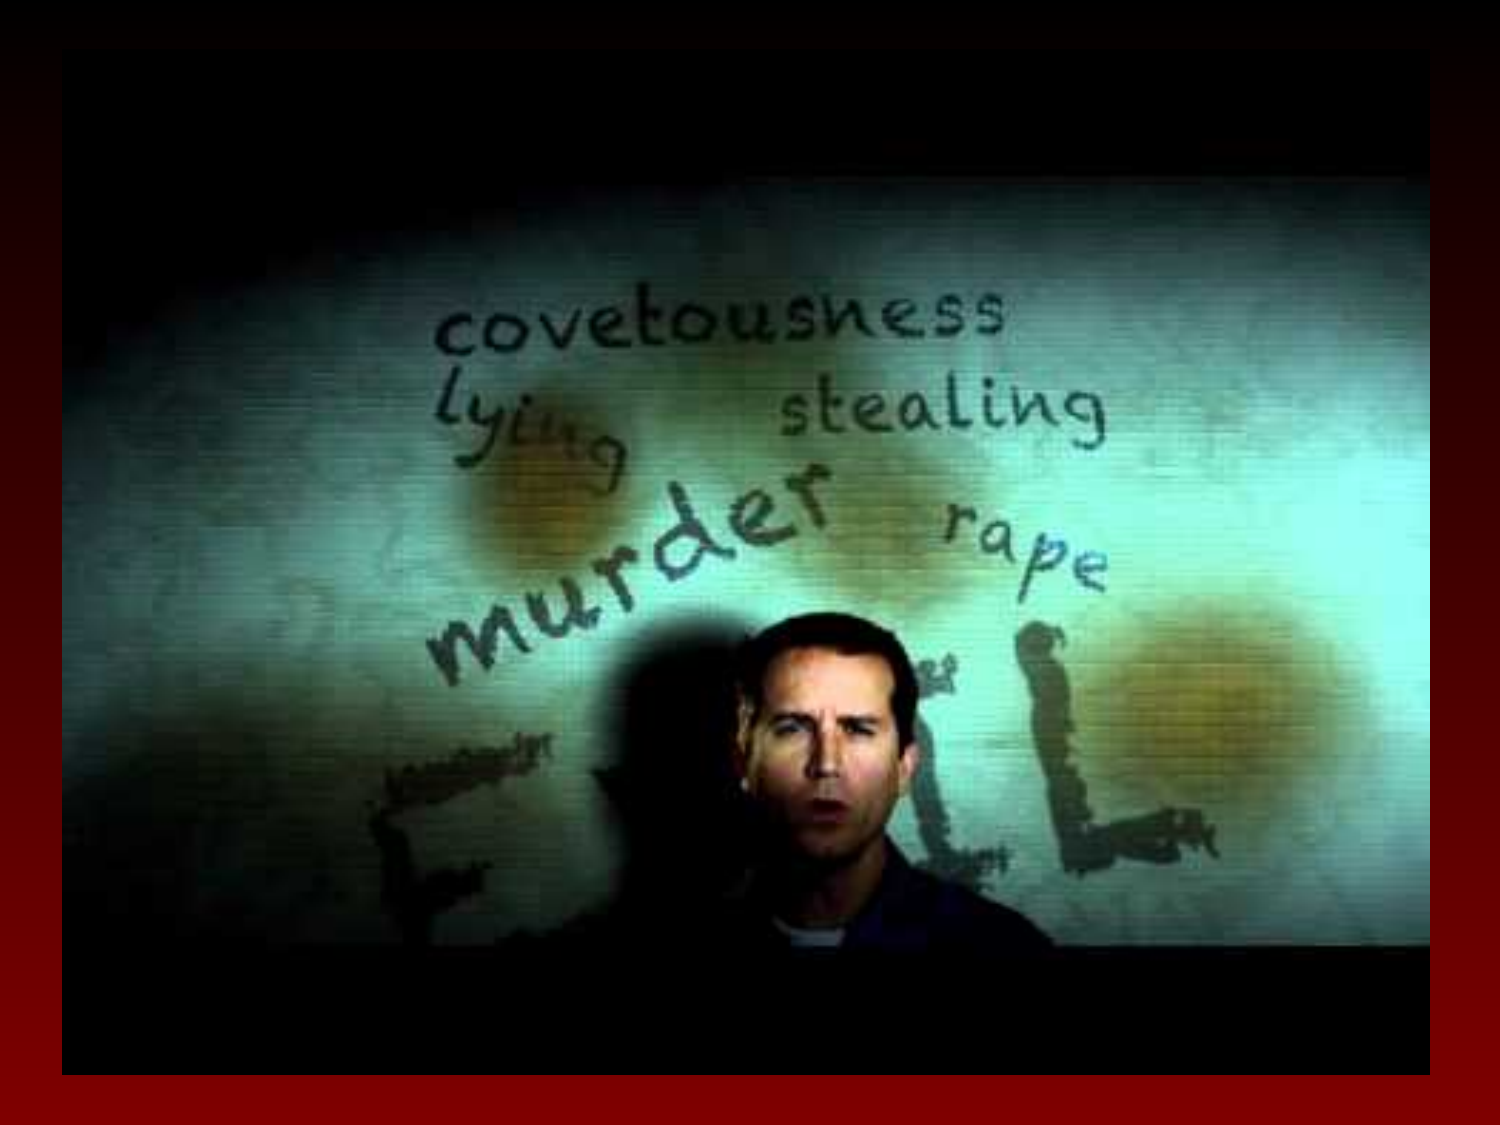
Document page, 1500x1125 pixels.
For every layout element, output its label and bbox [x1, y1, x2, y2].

picture [62, 49, 1430, 1076]
